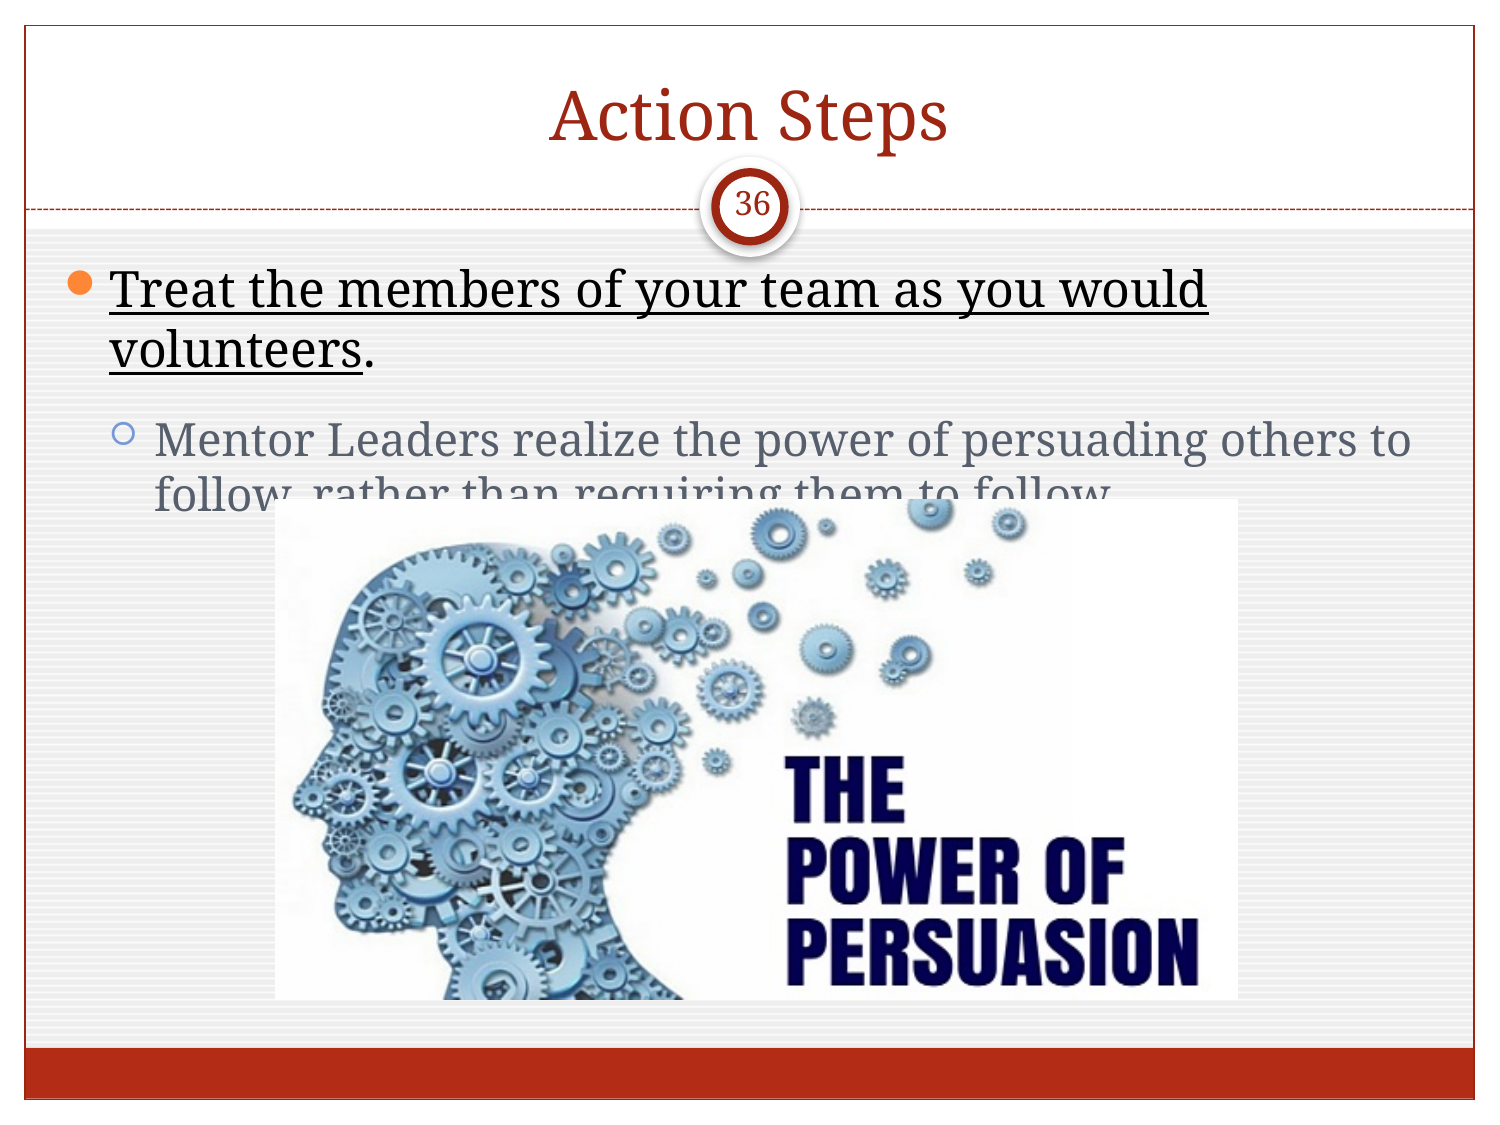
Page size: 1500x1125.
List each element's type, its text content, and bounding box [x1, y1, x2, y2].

slide_number 36 [715, 168, 791, 241]
picture [274, 499, 1238, 1001]
title Action Steps [49, 37, 1450, 162]
list Treat the members of your team as you would volunteers. Mentor Leaders realize the power of persuading others to follow, rather than requiring them to follow. [49, 250, 1445, 1001]
